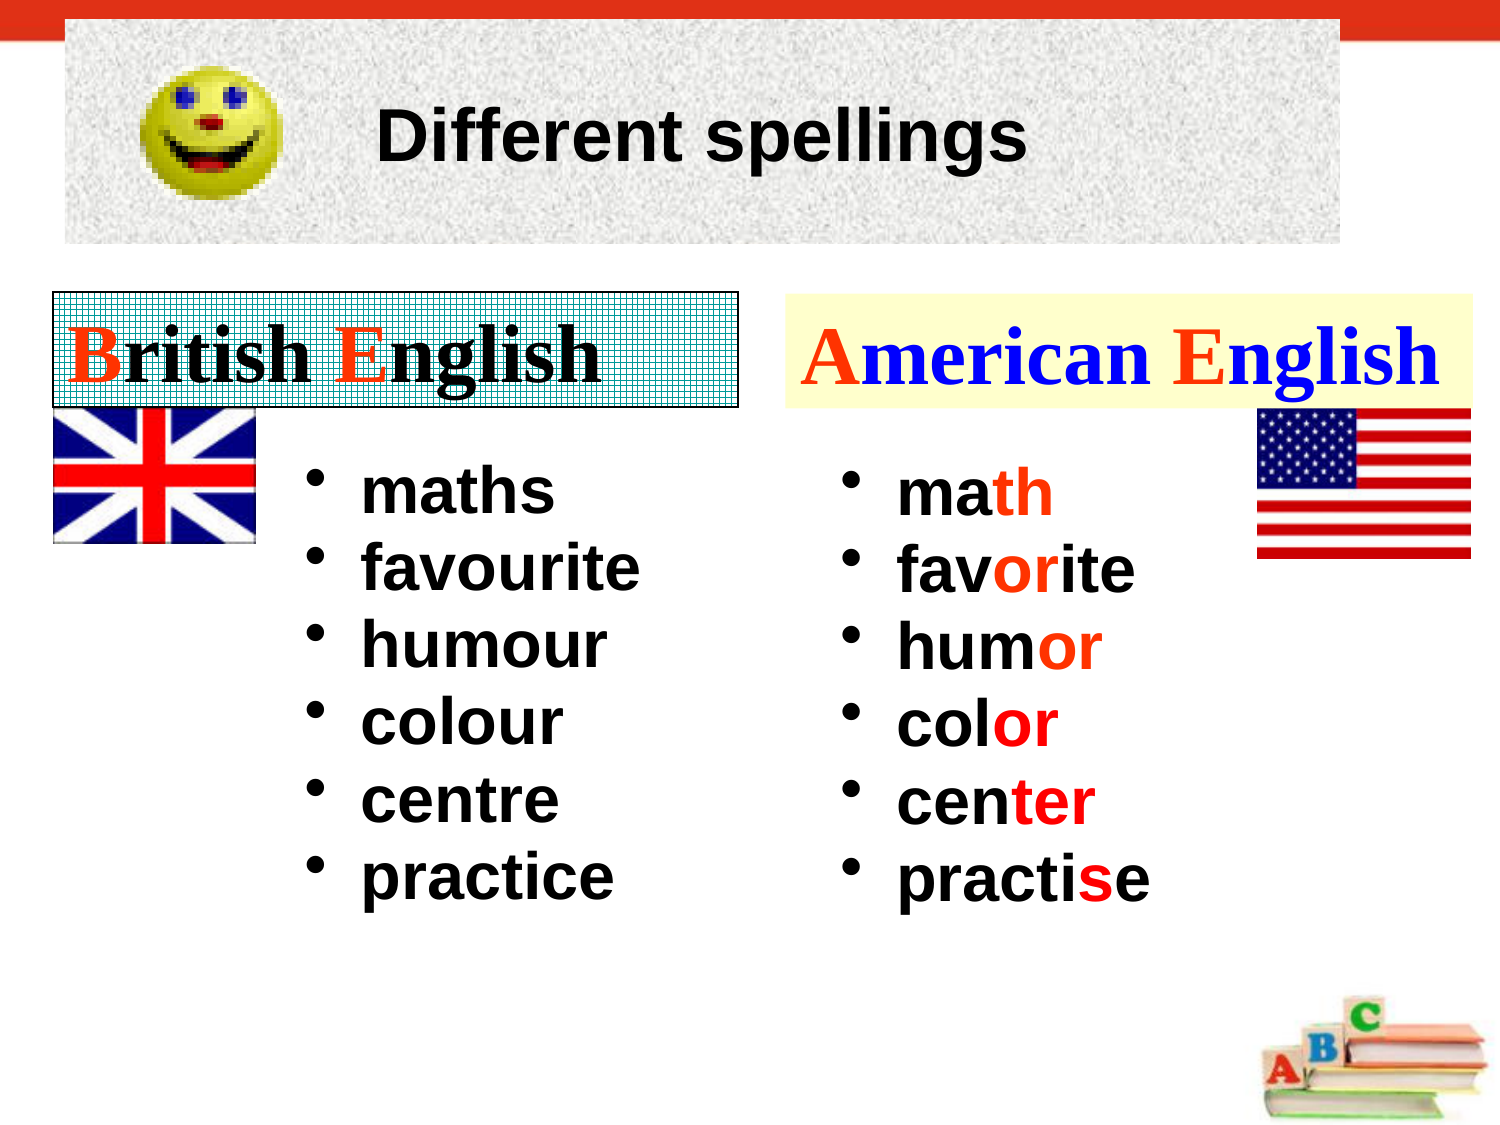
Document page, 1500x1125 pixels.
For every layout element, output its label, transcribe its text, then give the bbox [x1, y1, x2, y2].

picture [0, 0, 1500, 1125]
list maths favourite humour colour centre practice [289, 454, 750, 965]
text_box American English [785, 293, 1473, 409]
list math favorite humor color center practise [825, 456, 1388, 977]
text_box British English [53, 292, 739, 407]
title Different spellings [64, 19, 1340, 244]
